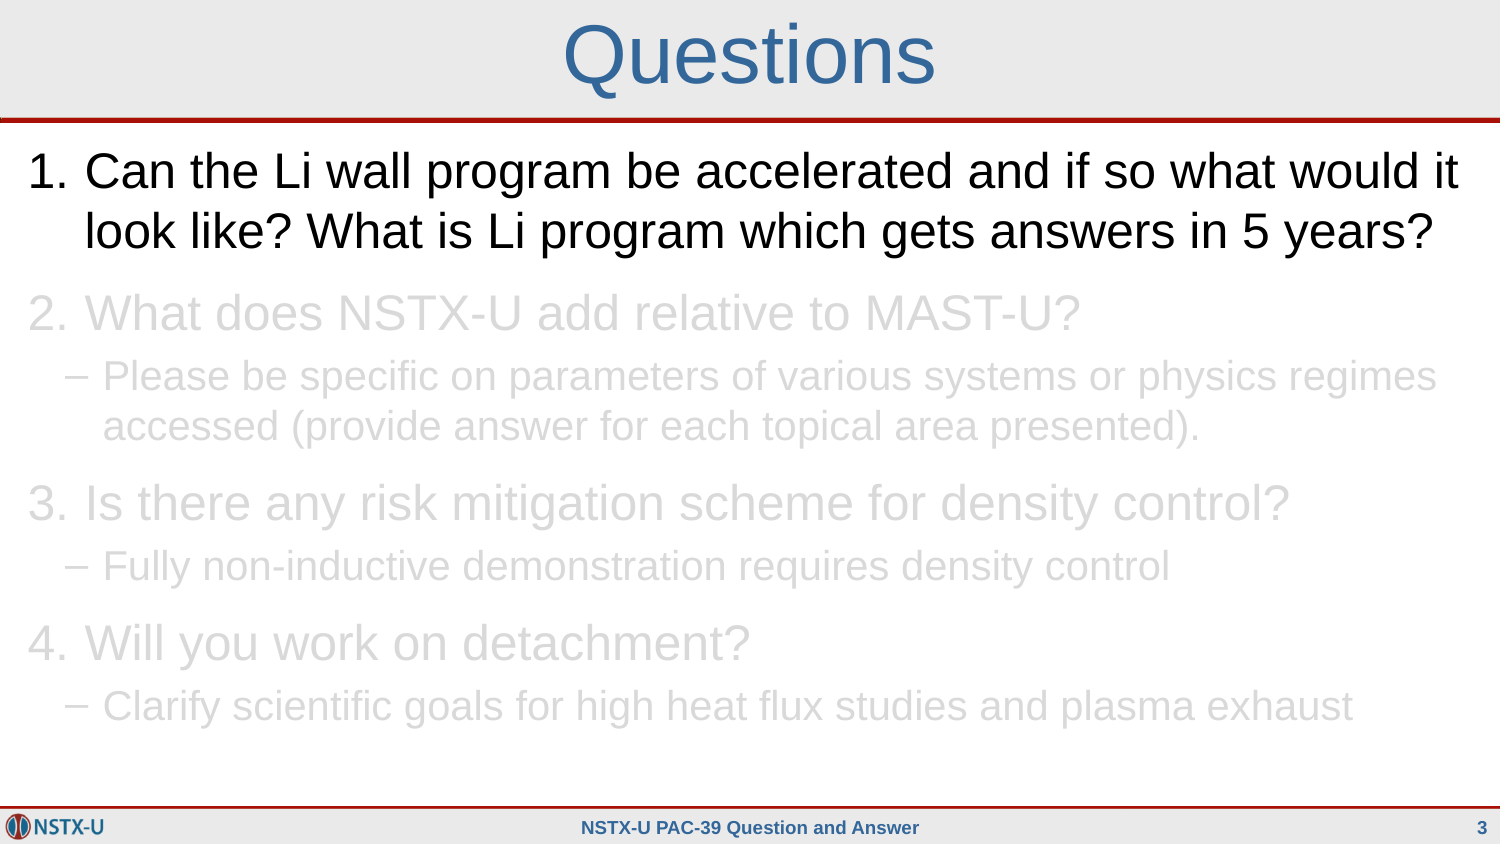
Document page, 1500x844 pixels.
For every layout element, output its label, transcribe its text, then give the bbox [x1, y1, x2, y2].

picture [0, 806, 1500, 844]
list Can the Li wall program be accelerated and if so what would it look like? What is Li program which gets answers in 5 years? What does NSTX-U add relative to MAST-U? Please be specific on parameters of various systems or physics regimes accessed (provide answer for each topical area presented). Is there any risk mitigation scheme for density control? Fully non-inductive demonstration requires density control Will you work on detachment? Clarify scientific goals for high heat flux studies and plasma exhaust [12, 131, 1488, 797]
title Questions [0, 0, 1500, 119]
picture [0, 119, 1500, 123]
